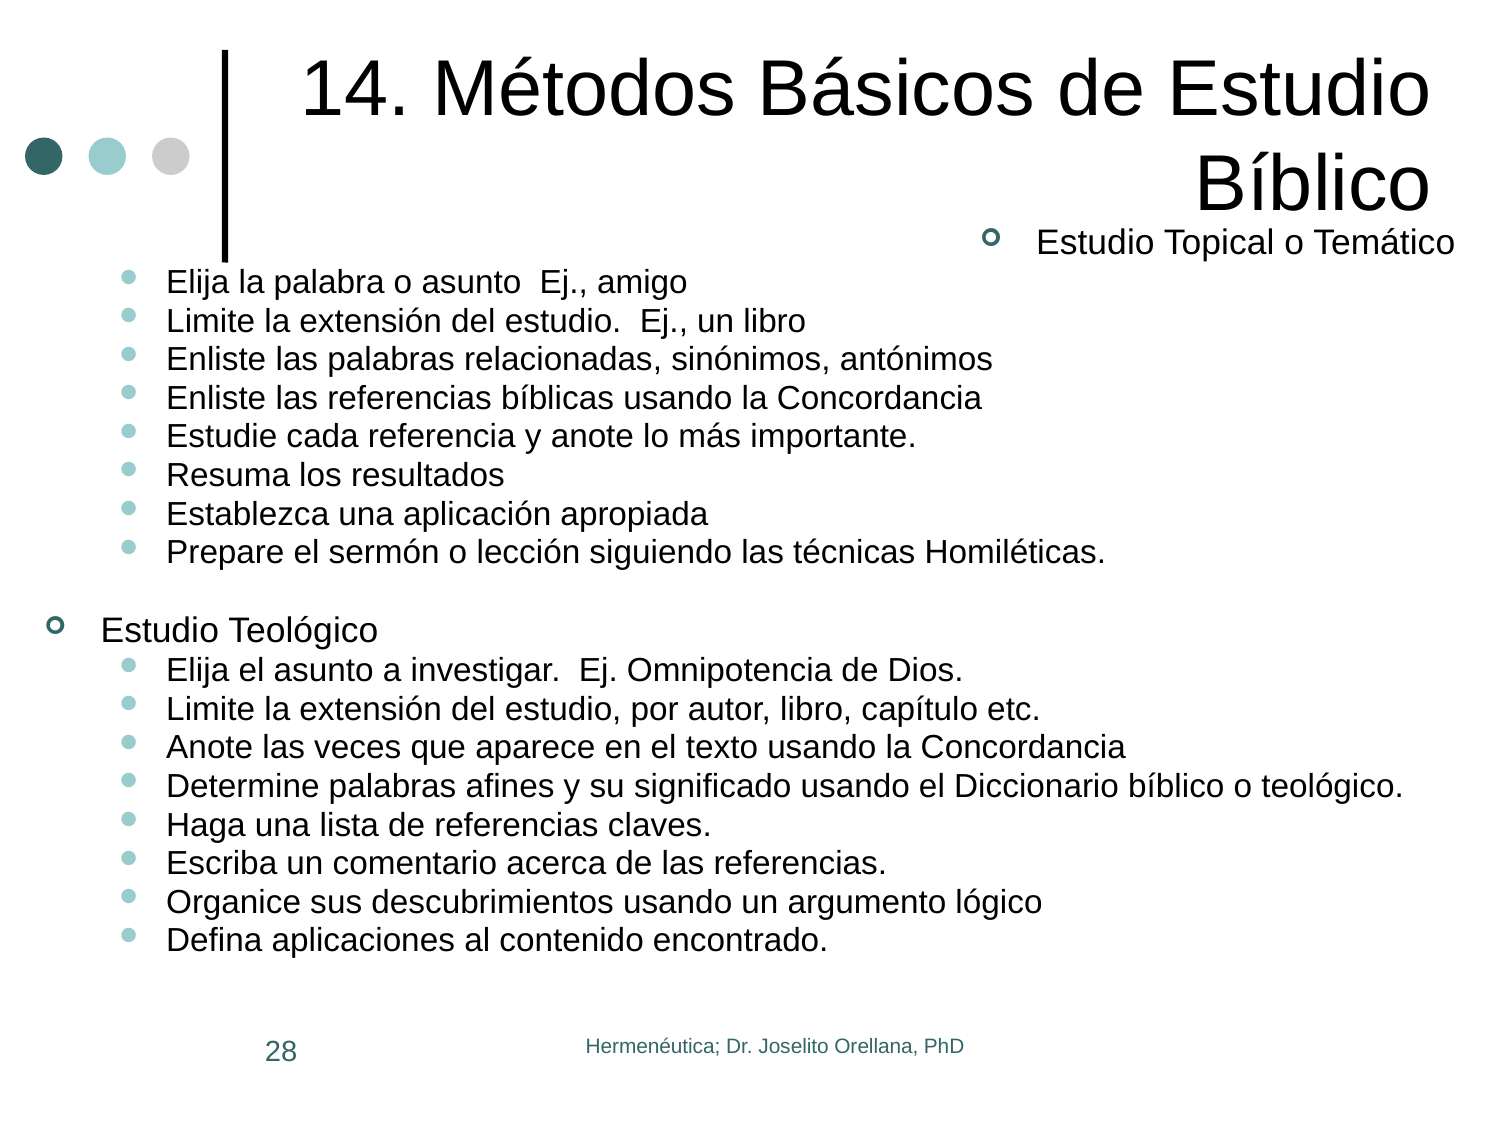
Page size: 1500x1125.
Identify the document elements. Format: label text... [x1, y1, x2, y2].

title 14. Métodos Básicos de Estudio Bíblico [249, 19, 1447, 220]
list Estudio Topical o Temático Elija la palabra o asunto Ej., amigo Limite la extensión del estudio. Ej., un libro Enliste las palabras relacionadas, sinónimos, antónimos Enliste las referencias bíblicas usando la Concordancia Estudie cada referencia y anote lo más importante. Resuma los resultados Establezca una aplicación apropiada Prepare el sermón o lección siguiendo las técnicas Homiléticas. Estudio Teológico Elija el asunto a investigar. Ej. Omnipotencia de Dios. Limite la extensión del estudio, por autor, libro, capítulo etc. Anote las veces que aparece en el texto usando la Concordancia Determine palabras afines y su significado usando el Diccionario bíblico o teológico. Haga una lista de referencias claves. Escriba un comentario acerca de las referencias. Organice sus descubrimientos usando un argumento lógico Defina aplicaciones al contenido encontrado. [29, 220, 1471, 1035]
footer Hermenéutica; Dr. Joselito Orellana, PhD [537, 1035, 1013, 1100]
slide_number 28 [249, 1035, 463, 1100]
